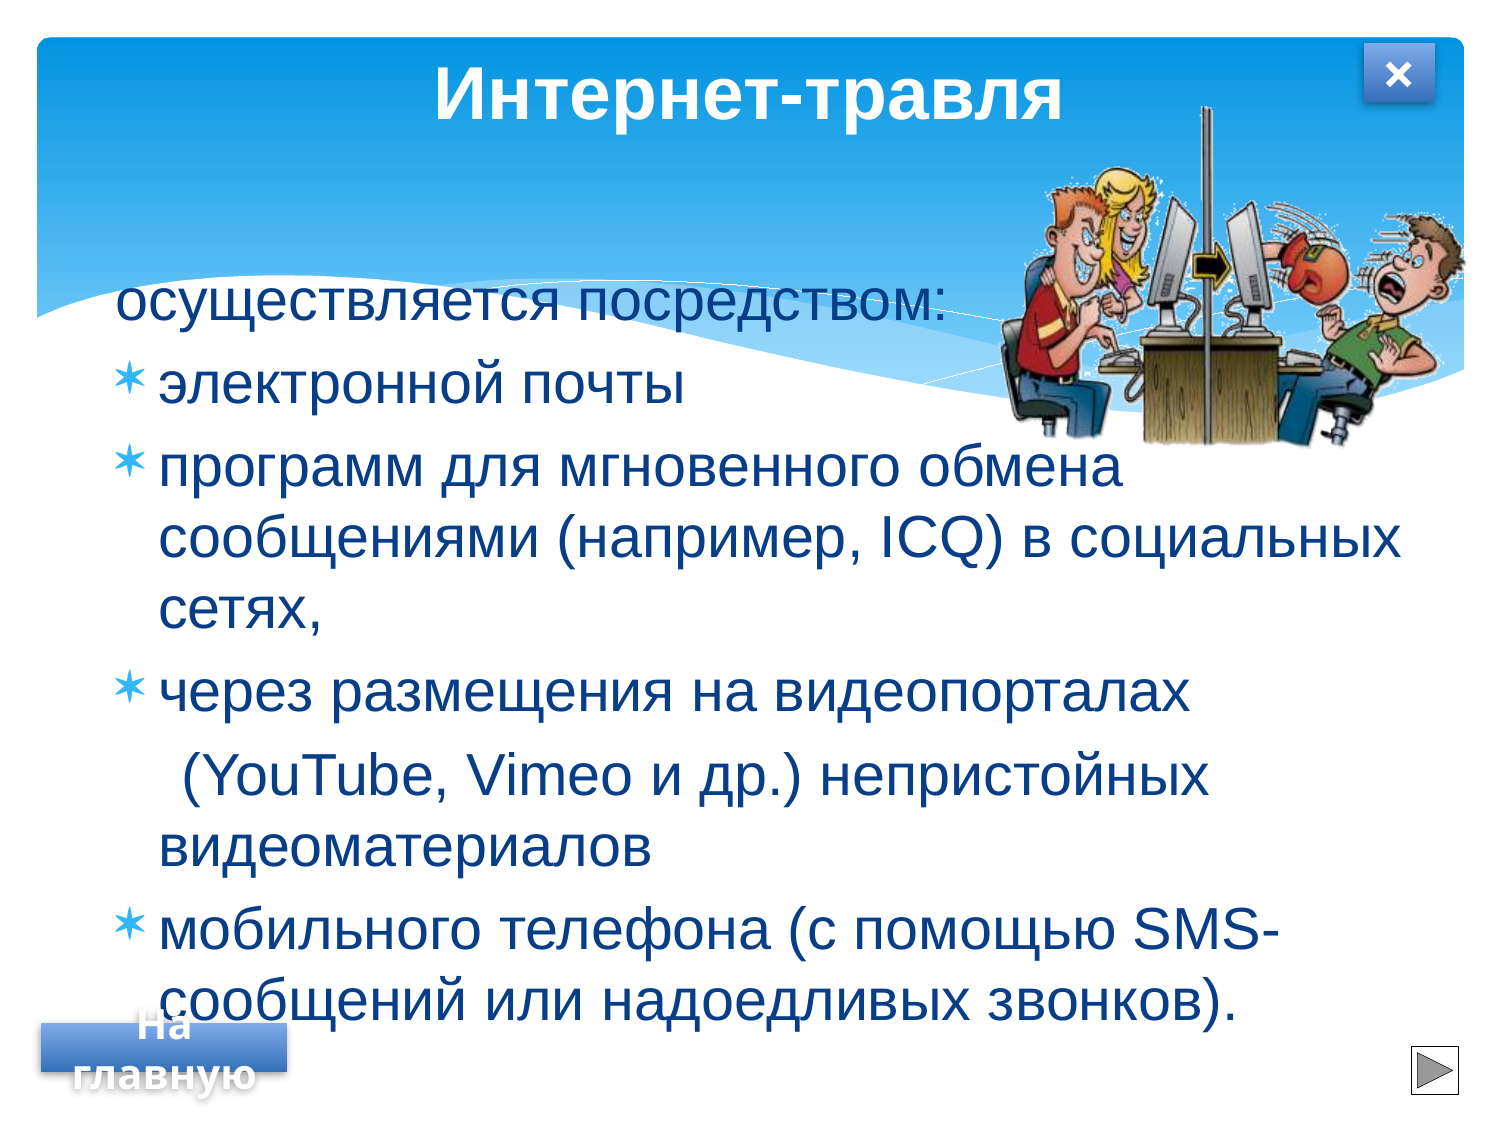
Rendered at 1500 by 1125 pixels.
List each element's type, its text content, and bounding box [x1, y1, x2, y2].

picture [997, 106, 1471, 450]
text_box На главную [41, 1023, 288, 1073]
title Интернет-травля [75, 0, 1425, 183]
text_box [1410, 1045, 1460, 1095]
list осуществляется посредством: электронной почты программ для мгновенного обмена сообщениями (например, ICQ) в социальных сетях, через размещения на видеопорталах (YouTube, Vimeo и др.) непристойных видеоматериалов мобильного телефона (с помощью SMS-сообщений или надоедливых звонков). [100, 184, 1451, 1047]
text_box × [1364, 42, 1436, 102]
